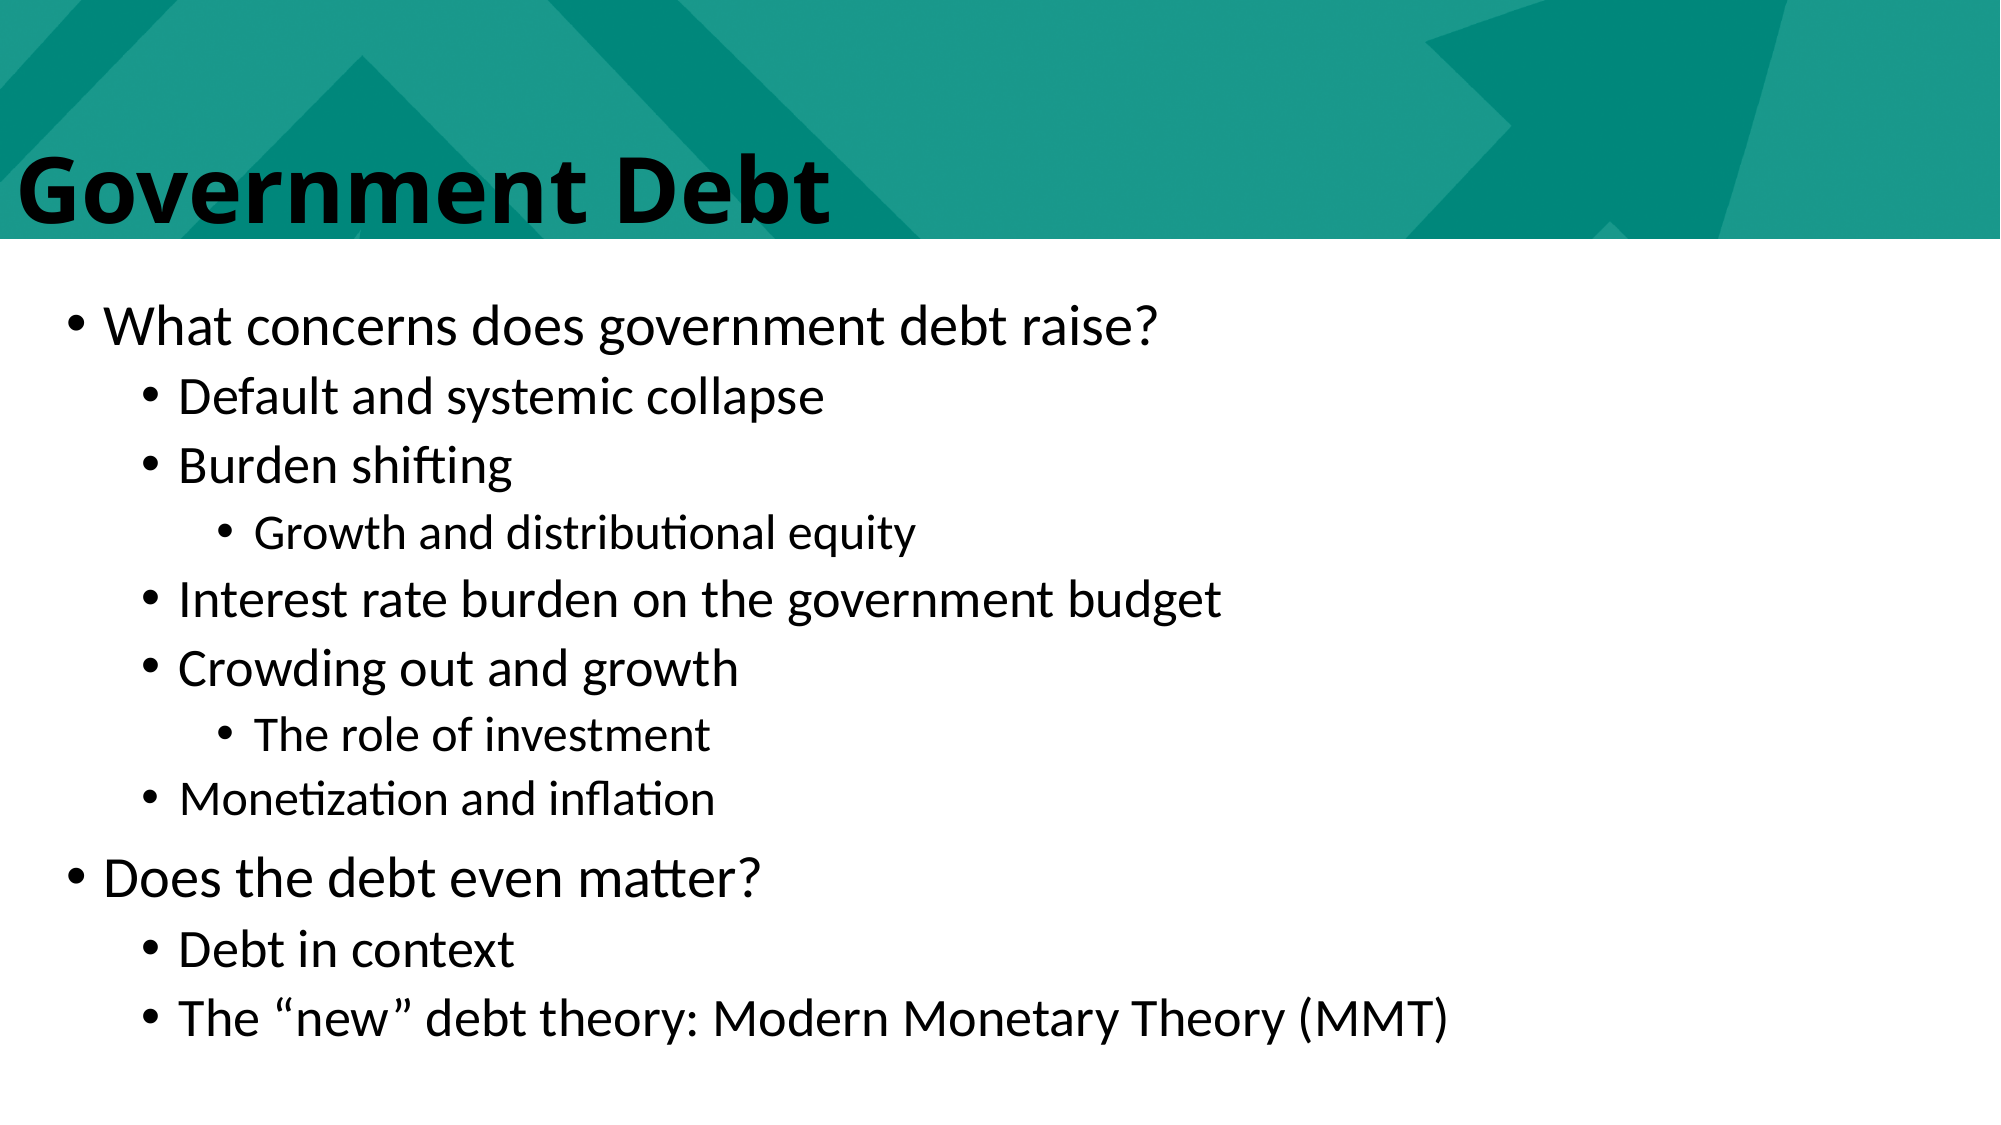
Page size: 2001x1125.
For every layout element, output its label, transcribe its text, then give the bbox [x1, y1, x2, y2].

picture [0, 0, 2000, 239]
list What concerns does government debt raise? Default and systemic collapse Burden shifting Growth and distributional equity Interest rate burden on the government budget Crowding out and growth The role of investment Monetization and inflation Does the debt even matter? Debt in context The “new” debt theory: Modern Monetary Theory (MMT) [51, 287, 2000, 1124]
title Government Debt [0, 99, 1700, 288]
